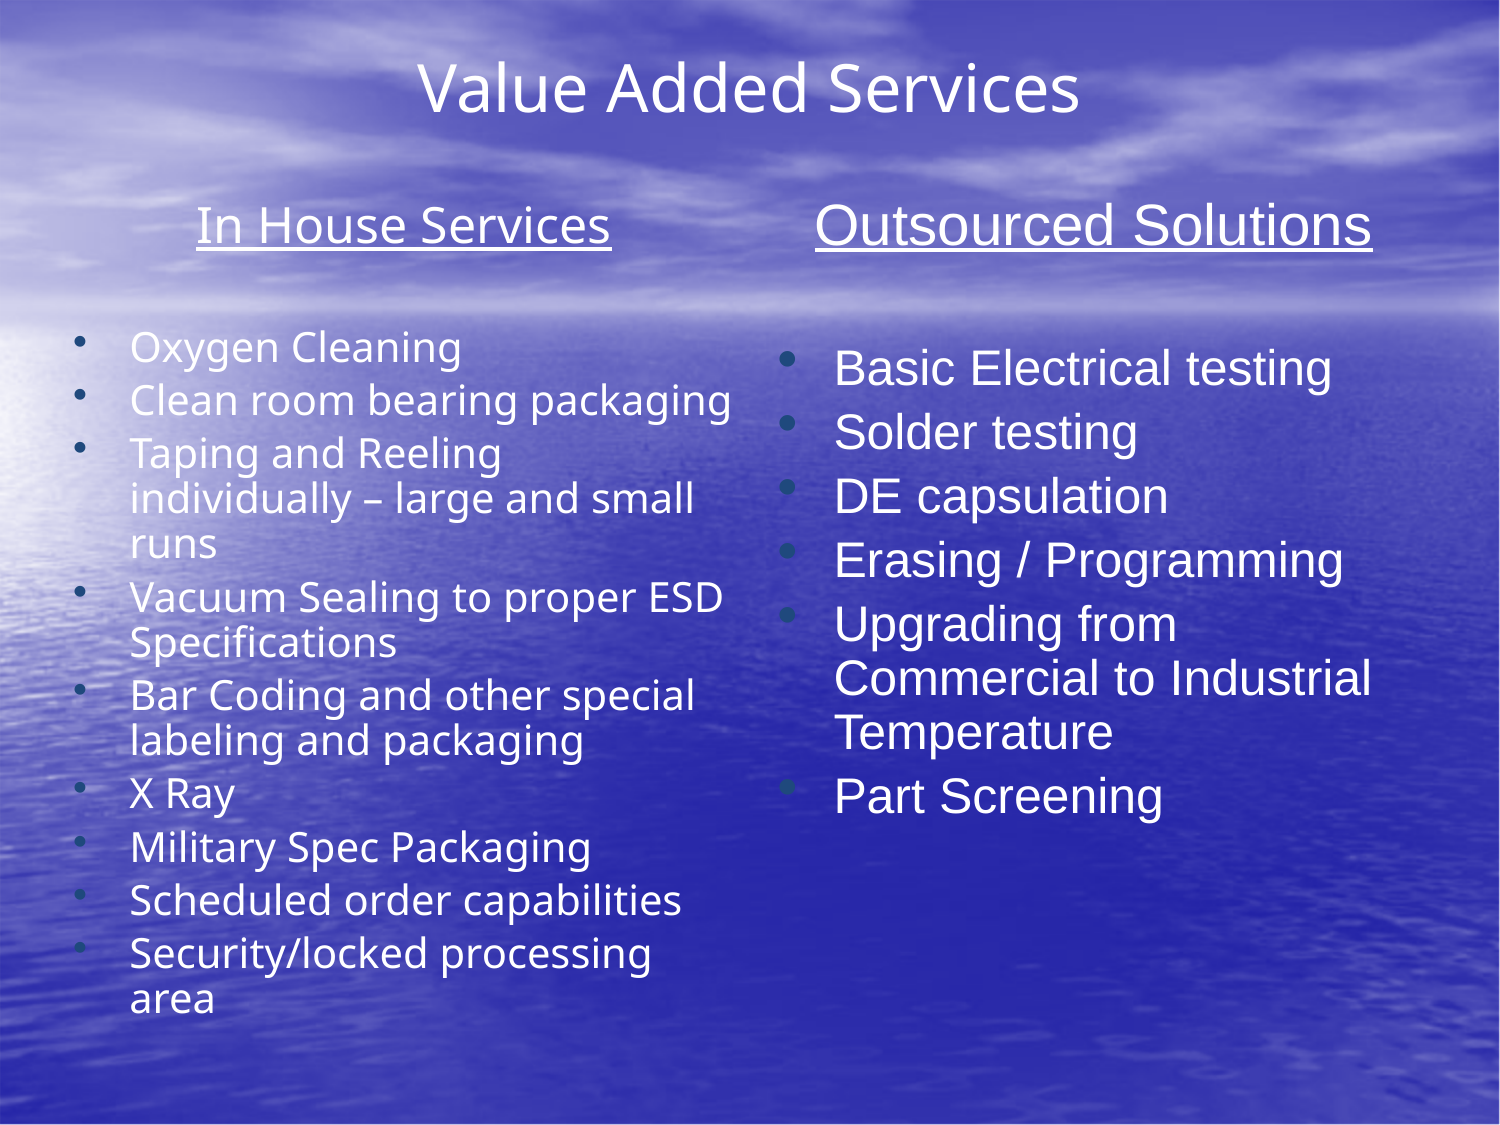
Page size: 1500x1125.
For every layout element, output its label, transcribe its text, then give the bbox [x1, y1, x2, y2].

title Value Added Services [74, 45, 1426, 188]
list In House Services Oxygen Cleaning Clean room bearing packaging Taping and Reeling individually – large and small runs Vacuum Sealing to proper ESD Specifications Bar Coding and other special labeling and packaging X Ray Military Spec Packaging Scheduled order capabilities Security/locked processing area [72, 199, 736, 1069]
picture [0, 0, 1500, 1125]
text_box Outsourced Solutions Basic Electrical testing Solder testing DE capsulation Erasing / Programming Upgrading from Commercial to Industrial Temperature Part Screening [762, 187, 1425, 931]
